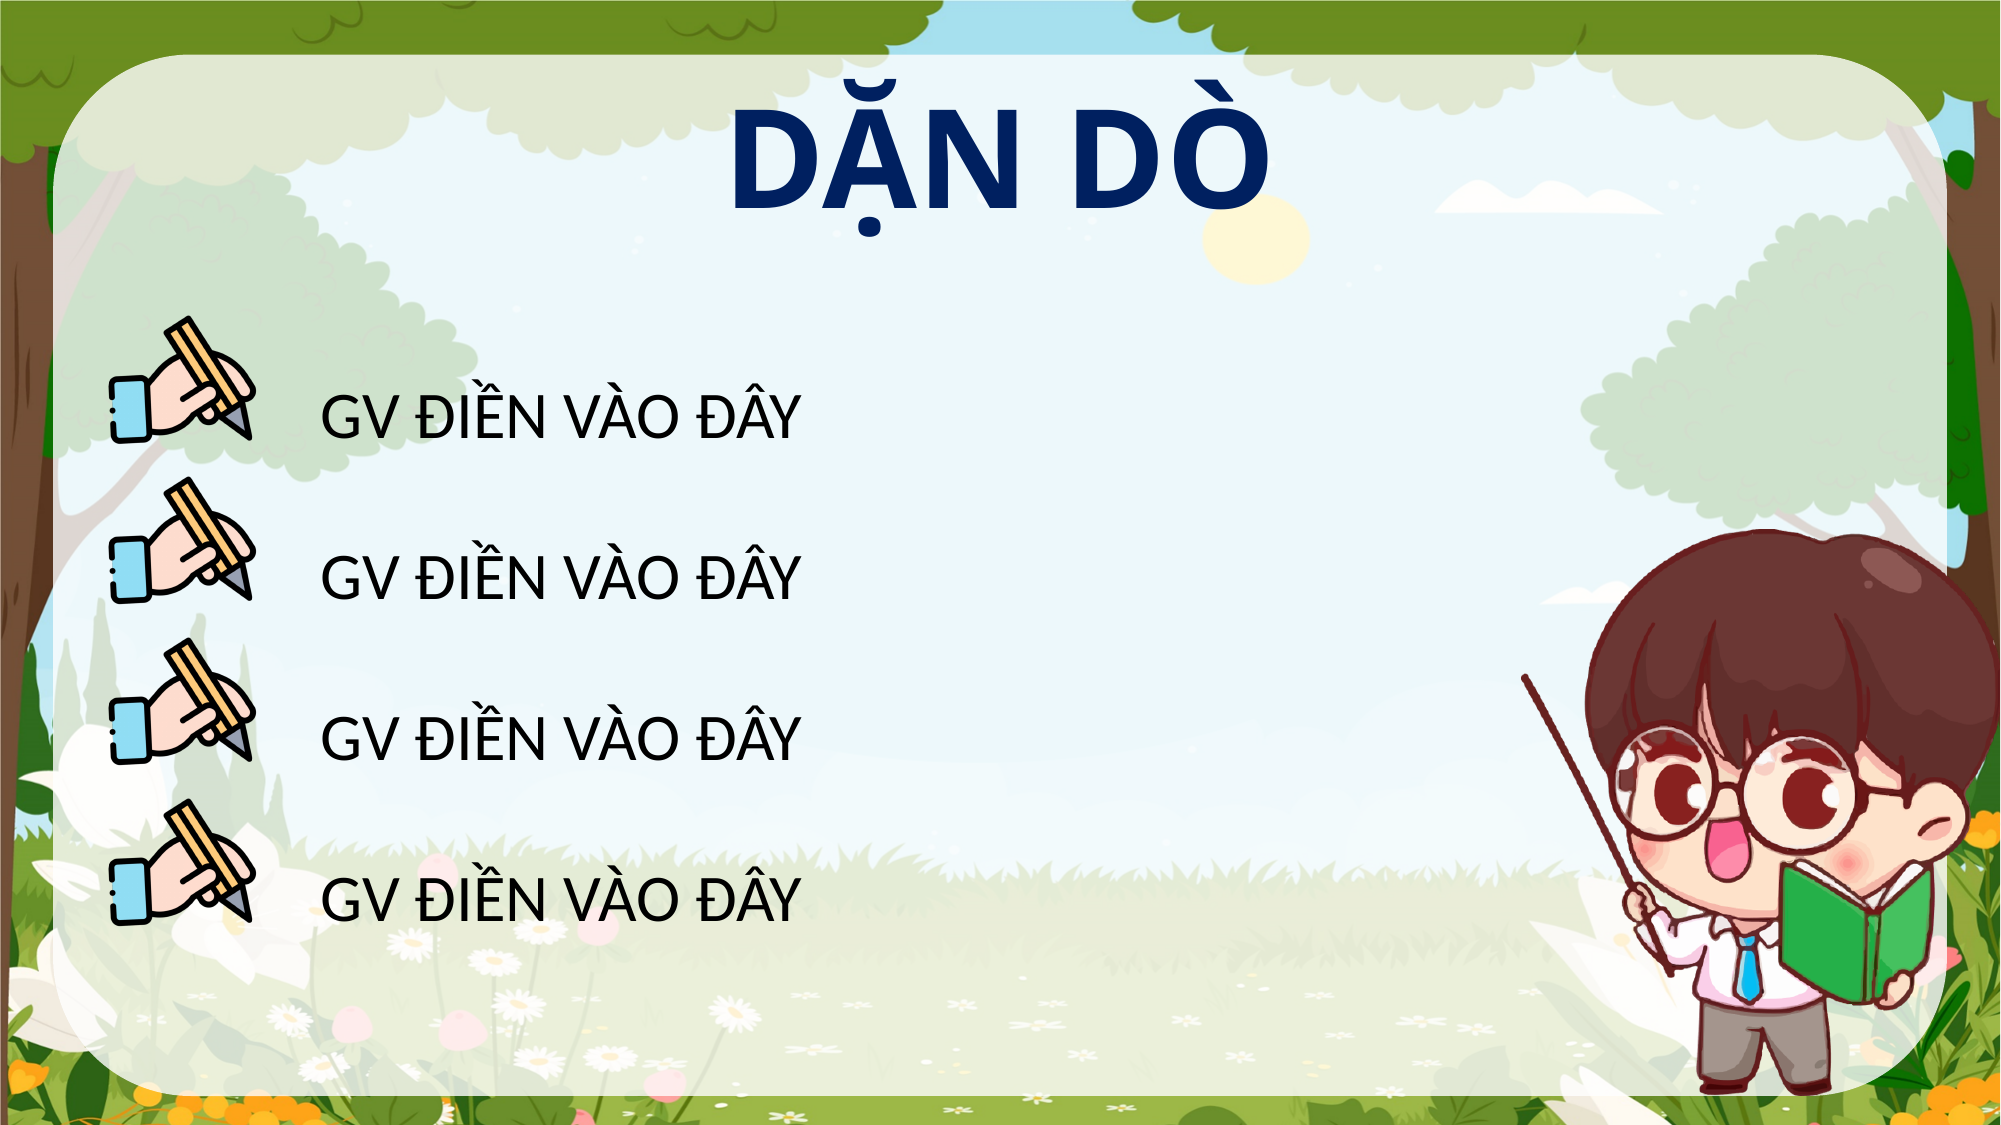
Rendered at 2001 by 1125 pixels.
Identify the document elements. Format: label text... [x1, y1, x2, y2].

text_box DẶN DÒ [573, 64, 1427, 244]
text_box GV ĐIỀN VÀO ĐÂY [305, 646, 1520, 782]
text_box GV ĐIỀN VÀO ĐÂY [305, 324, 1840, 460]
picture [0, 0, 2001, 1125]
text_box GV ĐIỀN VÀO ĐÂY [305, 807, 1520, 942]
text_box [53, 54, 1947, 1097]
text_box GV ĐIỀN VÀO ĐÂY [305, 485, 1840, 621]
